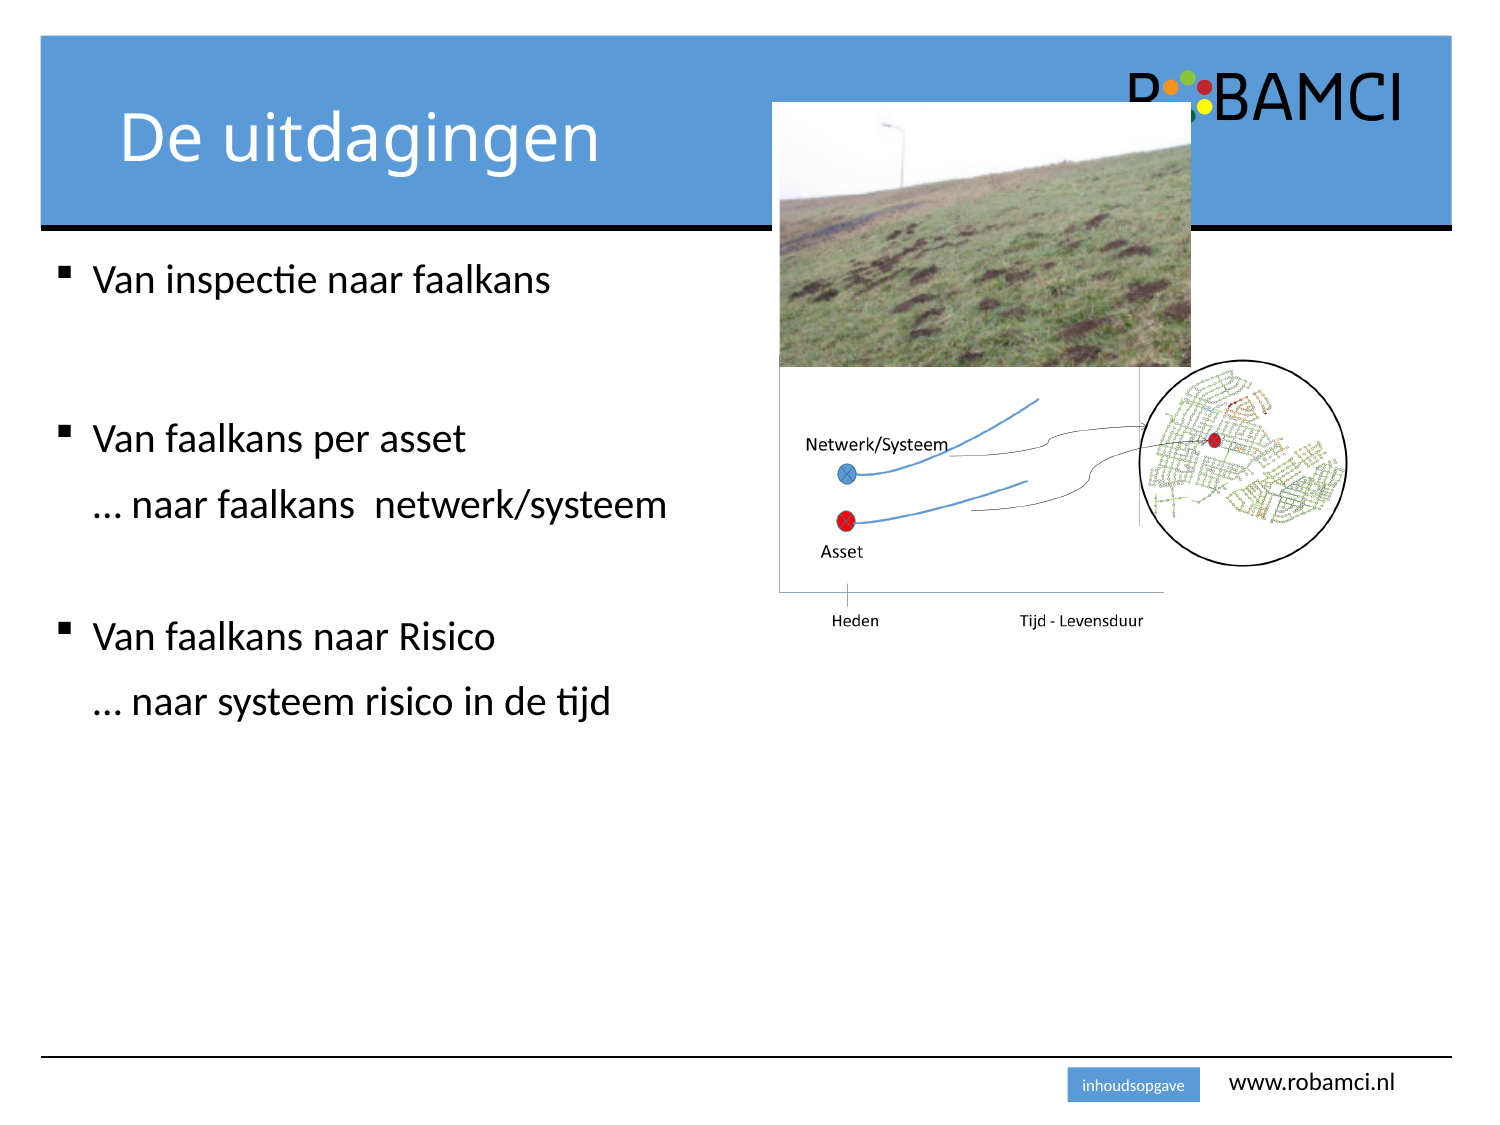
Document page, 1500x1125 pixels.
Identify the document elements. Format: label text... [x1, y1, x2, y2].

picture [772, 62, 1410, 642]
list Van inspectie naar faalkans Van faalkans per asset … naar faalkans netwerk/systeem Van faalkans naar Risico … naar systeem risico in de tijd [40, 249, 762, 1027]
title De uitdagingen [103, 59, 1122, 220]
